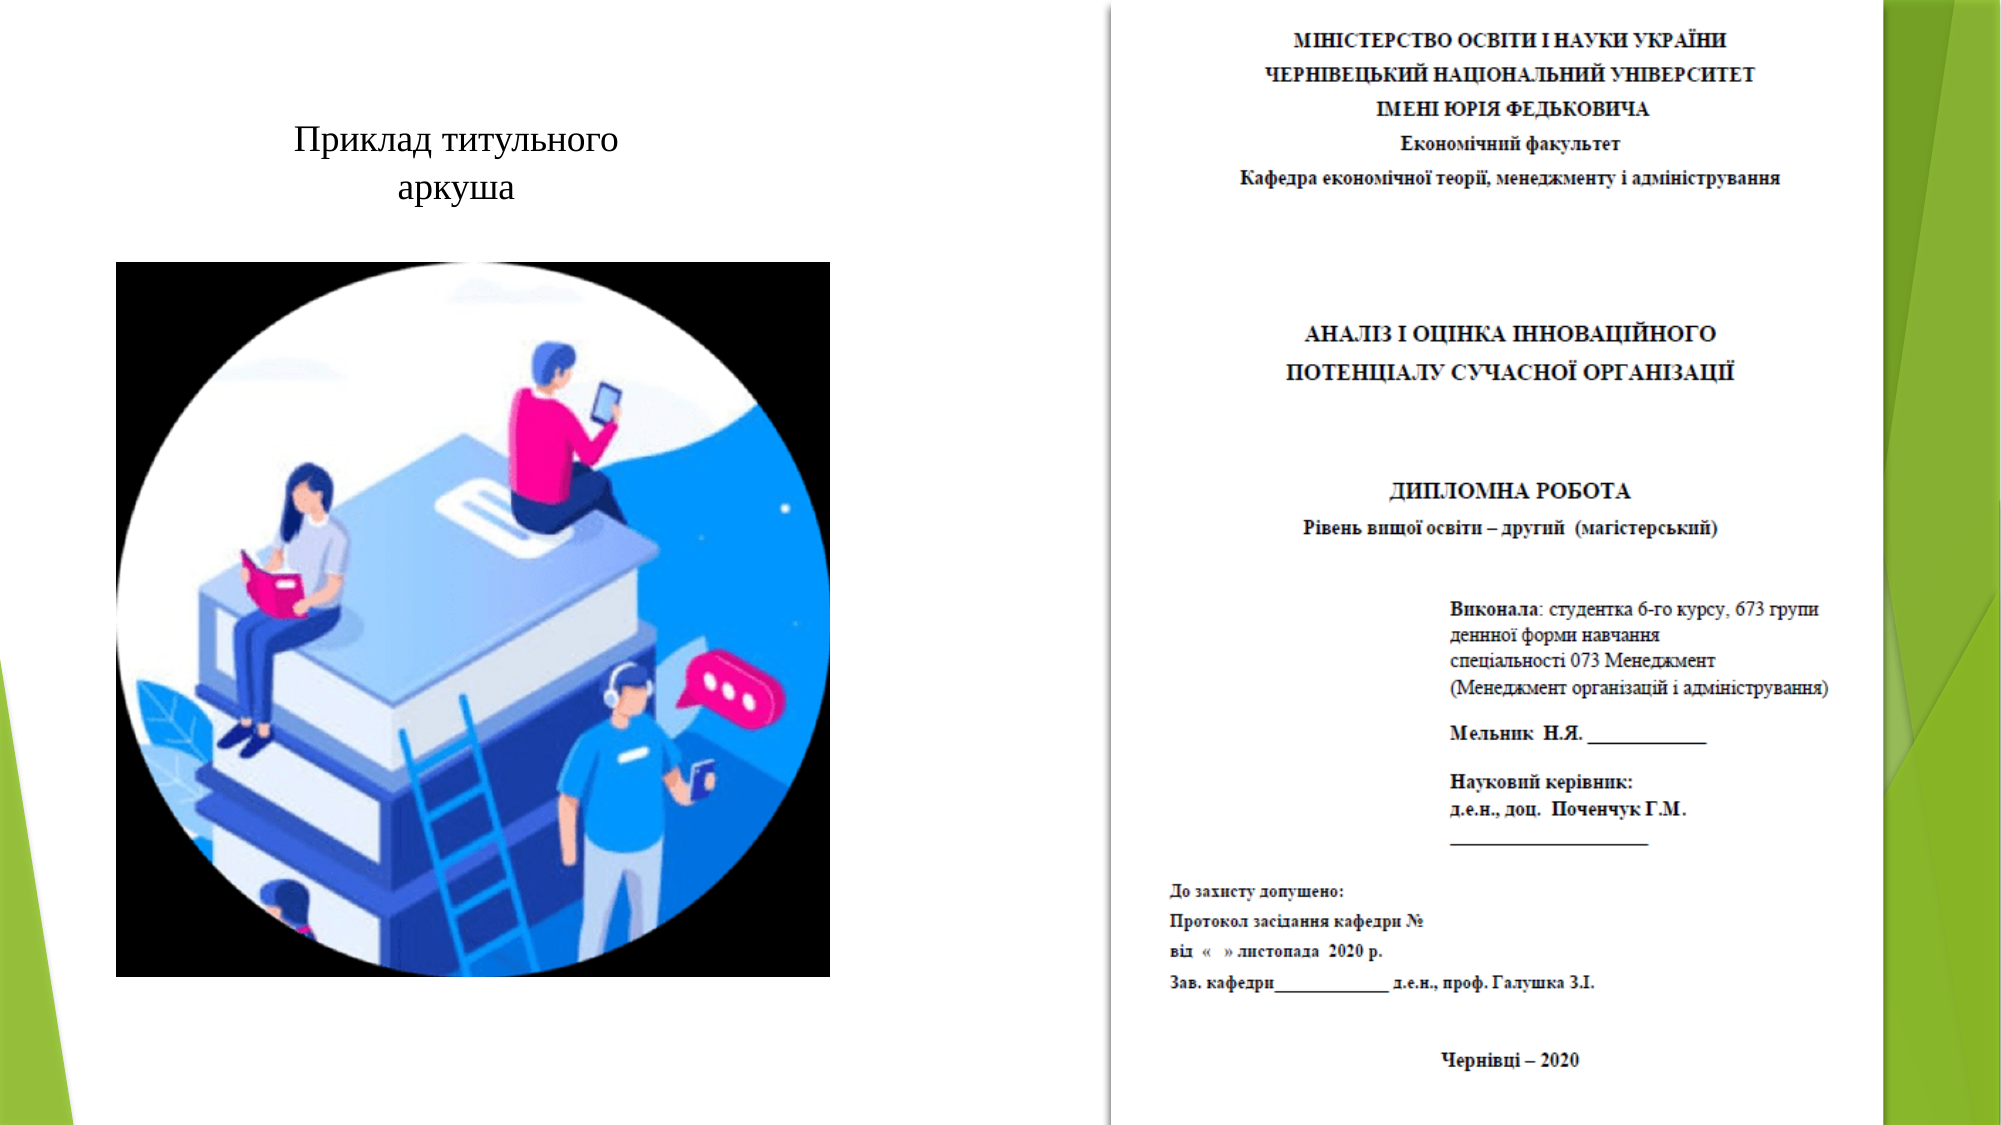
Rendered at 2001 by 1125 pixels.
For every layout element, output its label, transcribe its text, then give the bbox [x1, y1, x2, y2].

text_box Приклад титульного аркуша [278, 103, 635, 215]
picture [1110, 0, 1884, 1125]
picture [115, 262, 831, 977]
